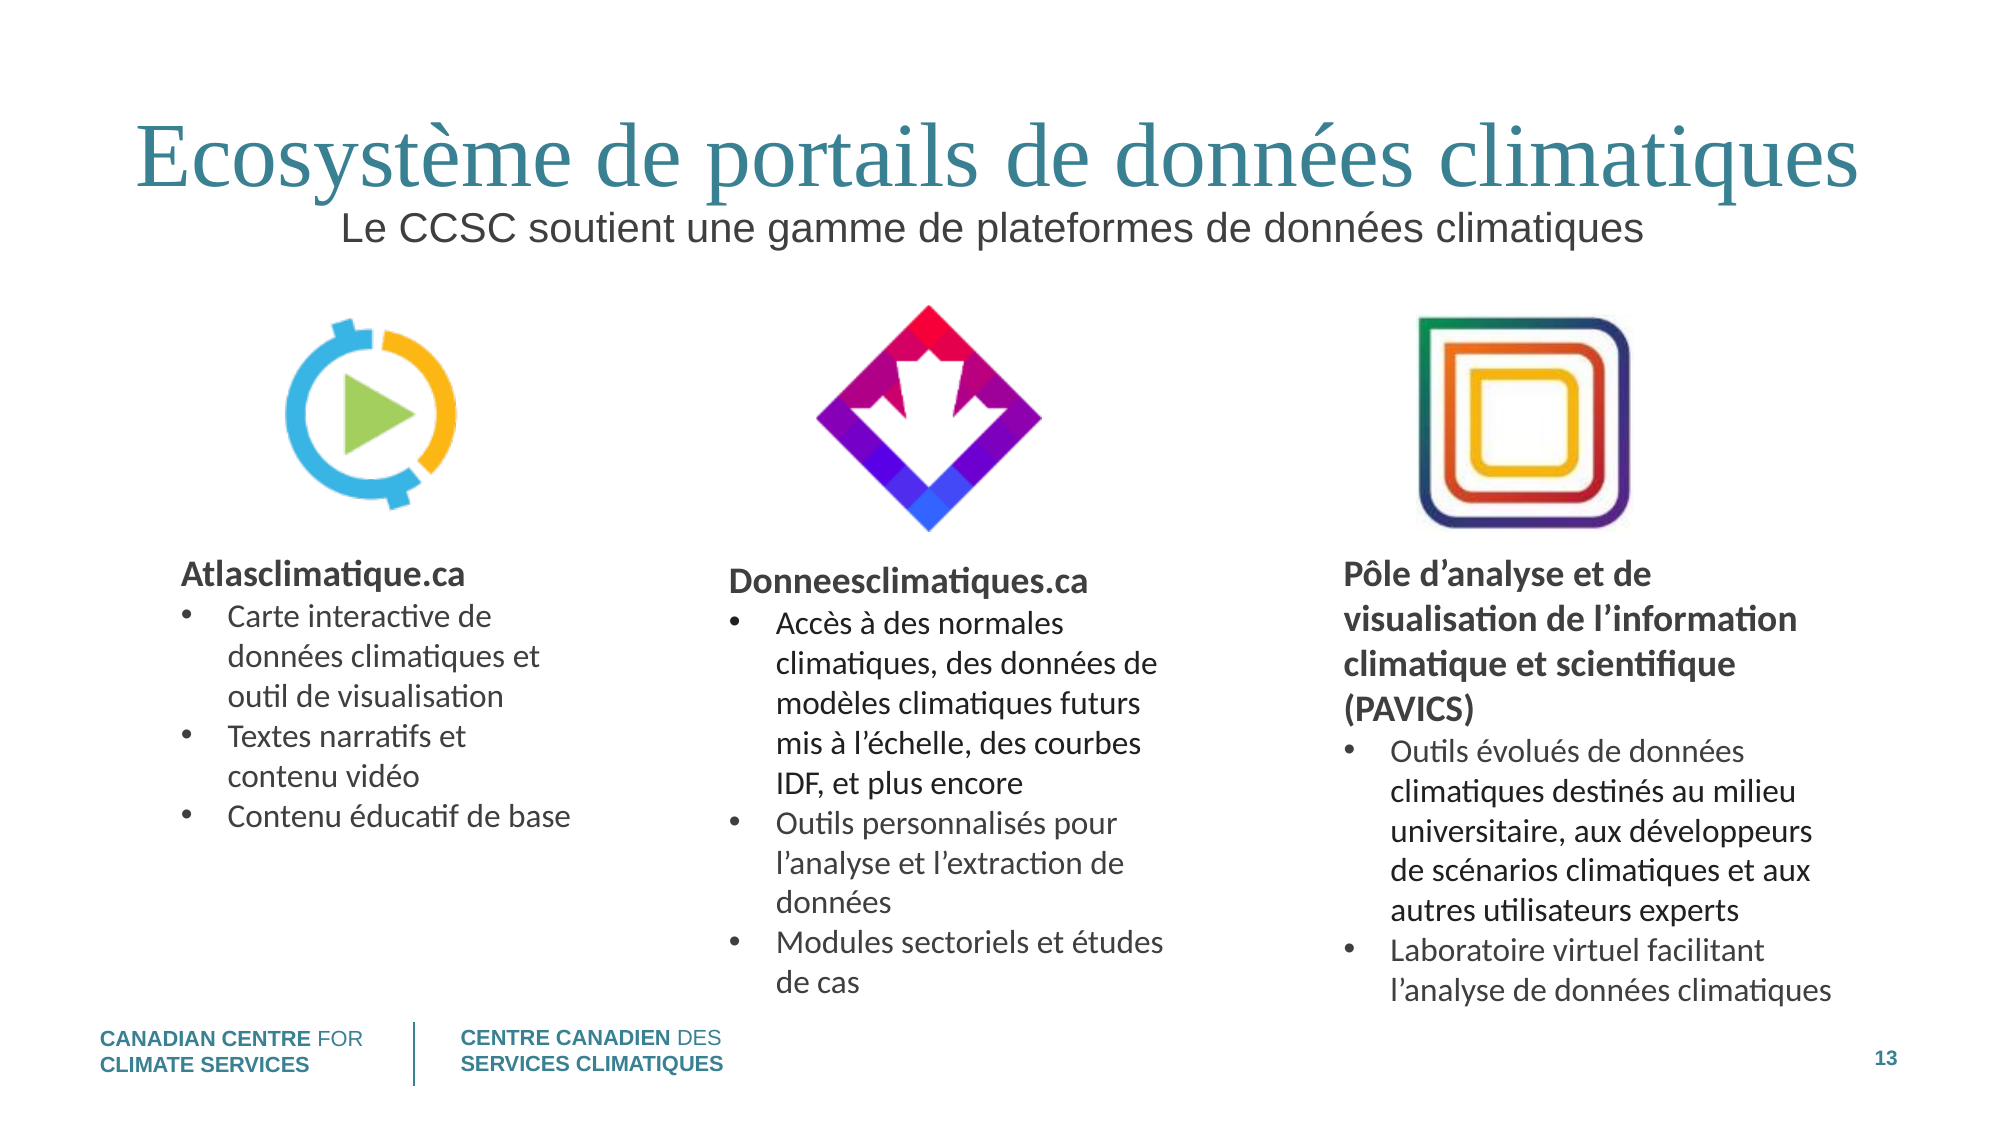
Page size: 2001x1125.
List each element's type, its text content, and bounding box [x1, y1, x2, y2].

picture [816, 305, 1042, 532]
picture [254, 291, 473, 538]
slide_number 13 [1723, 1037, 1913, 1093]
text_box Donneesclimatiques.ca Accès à des normales climatiques, des données de modèles climatiques futurs mis à l’échelle, des courbes IDF, et plus encore Outils personnalisés pour l’analyse et l’extraction de données Modules sectoriels et études de cas [714, 548, 1211, 1008]
picture [1416, 314, 1634, 532]
title Ecosystème de portails de données climatiques Le CCSC soutient une gamme de plateformes de données climatiques [85, 70, 1913, 288]
text_box Pôle d’analyse et de visualisation de l’information climatique et scientifique (PAVICS) Outils évolués de données climatiques destinés au milieu universitaire, aux développeurs de scénarios climatiques et aux autres utilisateurs experts Laboratoire virtuel facilitant l’analyse de données climatiques [1328, 541, 1864, 1016]
text_box Atlasclimatique.ca Carte interactive de données climatiques et outil de visualisation Textes narratifs et contenu vidéo Contenu éducatif de base [166, 541, 596, 841]
